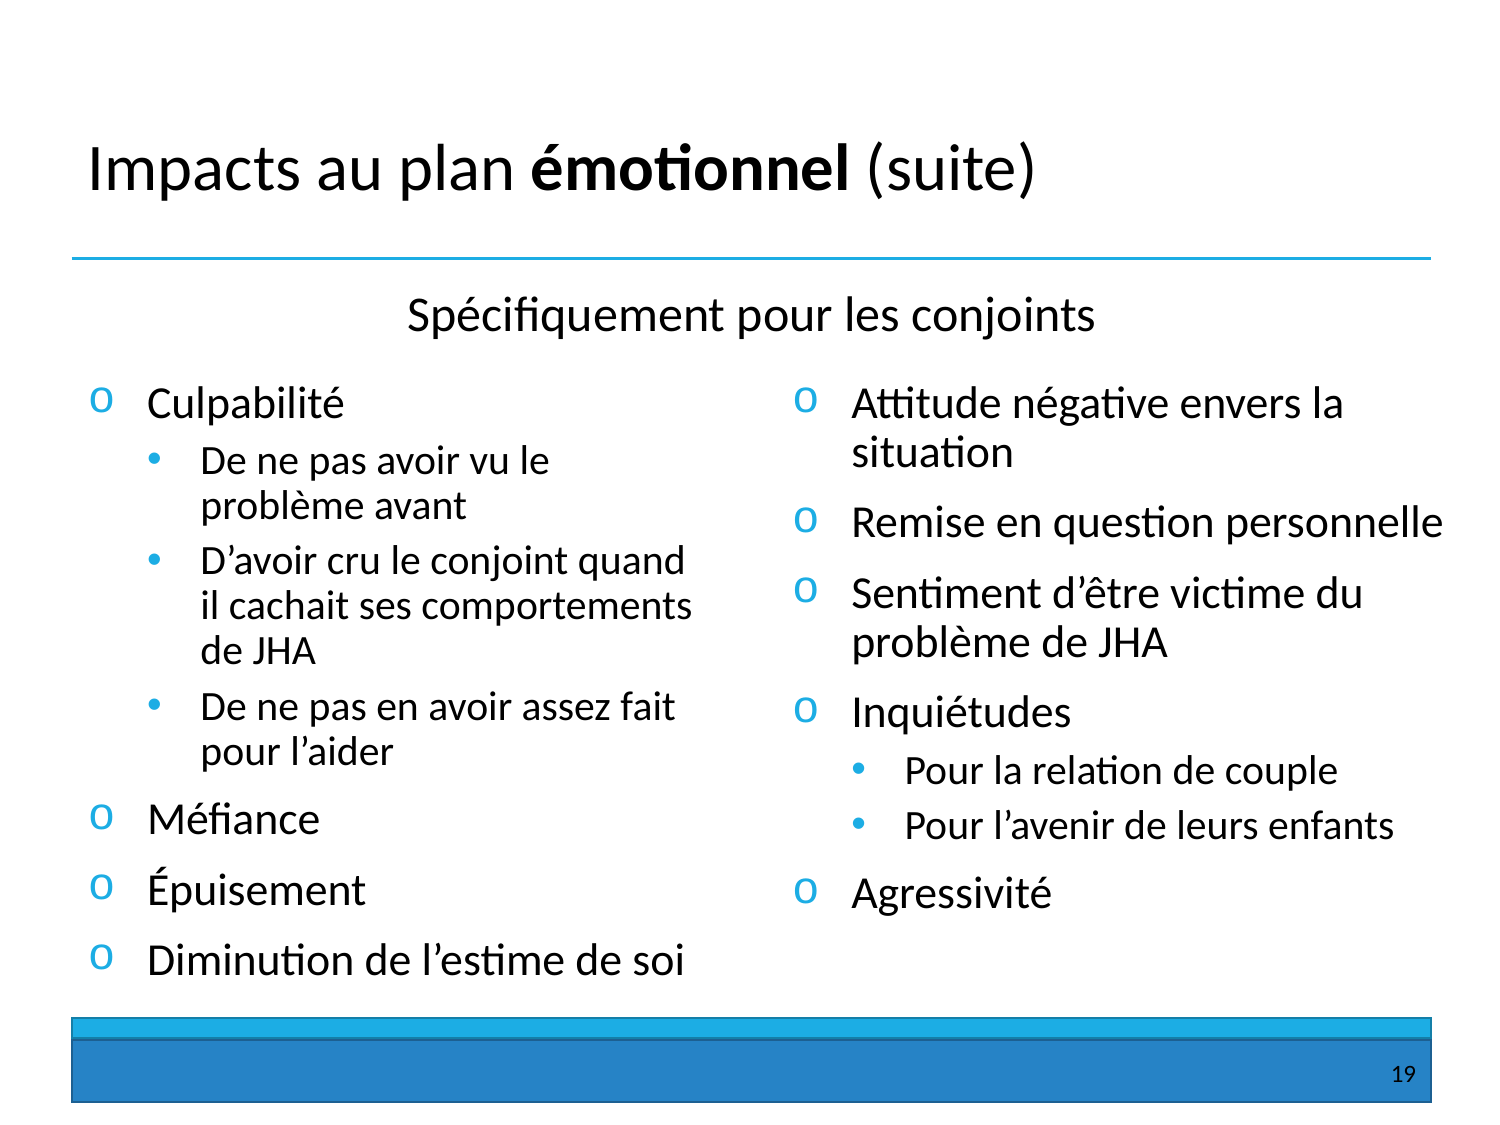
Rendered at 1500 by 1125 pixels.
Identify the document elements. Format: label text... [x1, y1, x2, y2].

list Spécifiquement pour les conjoints [72, 275, 1432, 350]
list Culpabilité De ne pas avoir vu le problème avant D’avoir cru le conjoint quand il cachait ses comportements de JHA De ne pas en avoir assez fait pour l’aider Méfiance Épuisement Diminution de l’estime de soi [72, 371, 723, 1016]
title Impacts au plan émotionnel (suite) [72, 59, 1432, 275]
slide_number 19 [1093, 1042, 1432, 1103]
list Attitude négative envers la situation Remise en question personnelle Sentiment d’être victime du problème de JHA Inquiétudes Pour la relation de couple Pour l’avenir de leurs enfants Agressivité [777, 371, 1470, 1016]
